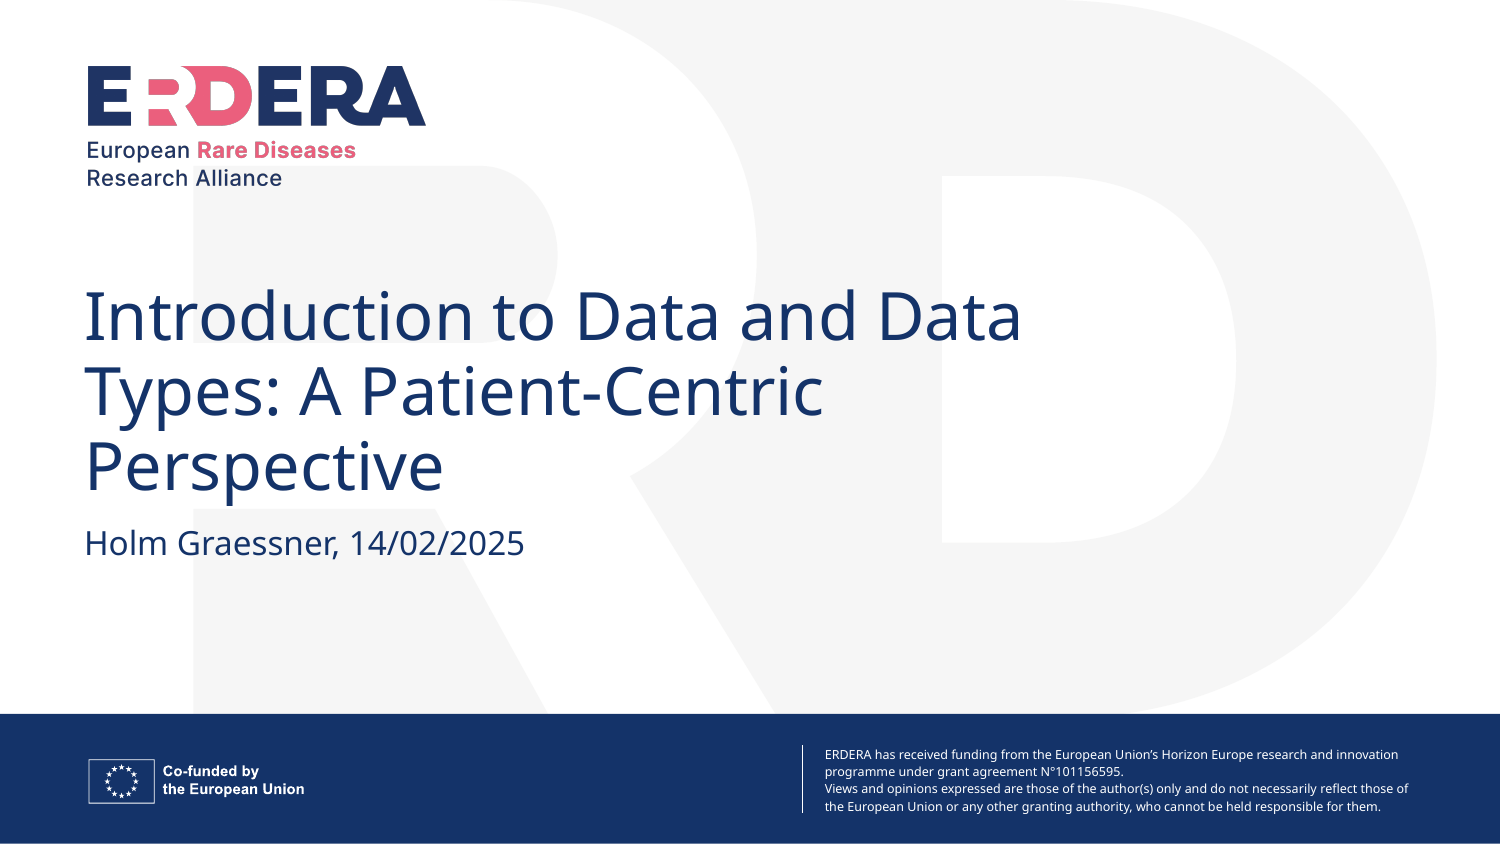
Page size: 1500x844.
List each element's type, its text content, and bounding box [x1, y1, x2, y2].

list Holm Graessner, 14/02/2025 [84, 522, 905, 613]
picture [88, 66, 426, 186]
title Introduction to Data and Data Types: A Patient-Centric Perspective [84, 279, 1107, 505]
